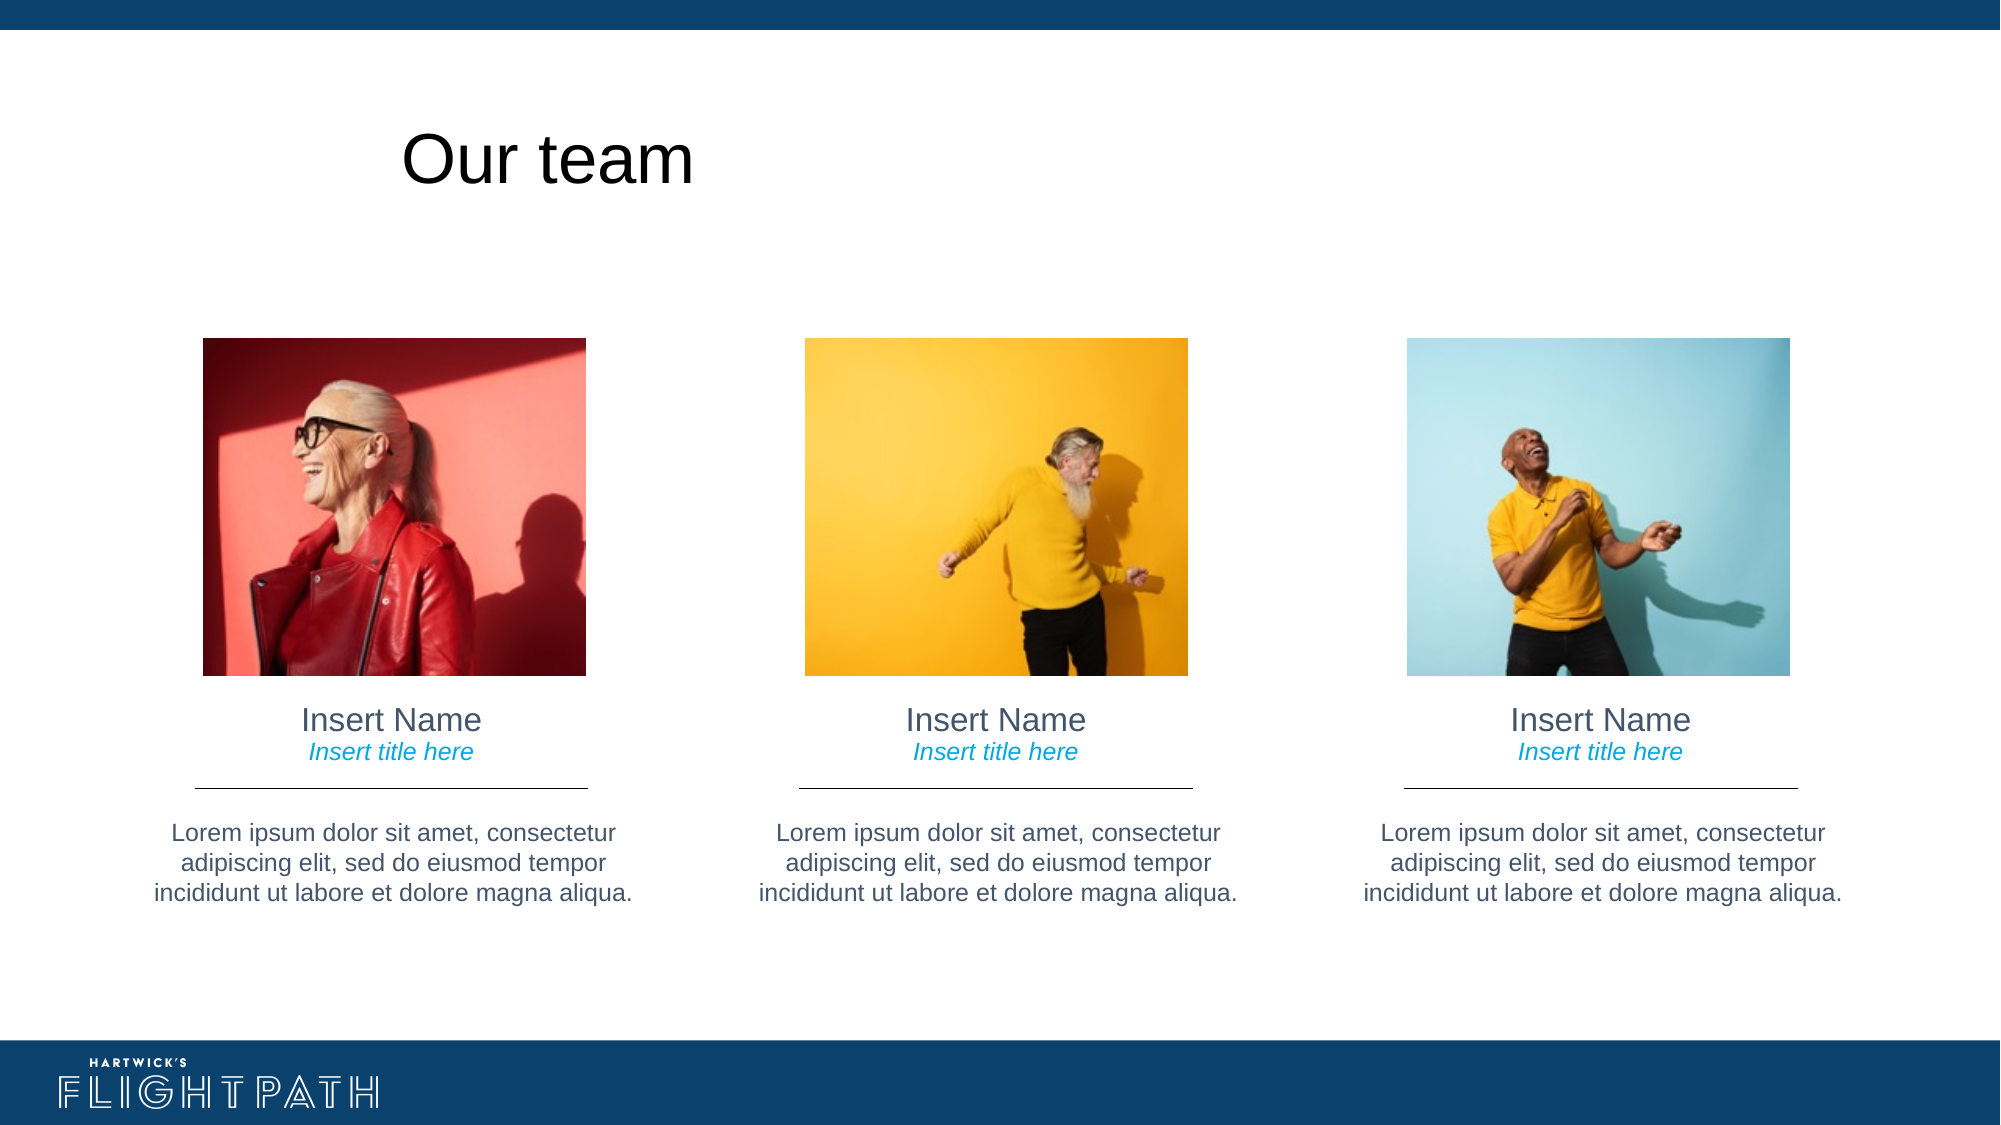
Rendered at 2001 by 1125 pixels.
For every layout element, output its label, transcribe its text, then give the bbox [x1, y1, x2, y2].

list Insert Name [724, 698, 1269, 731]
list Insert title here [119, 731, 664, 767]
list Insert Name [1328, 698, 1874, 731]
list Lorem ipsum dolor sit amet, consectetur adipiscing elit, sed do eiusmod tempor incididunt ut labore et dolore magna aliqua. [119, 809, 670, 1054]
list Insert title here [724, 731, 1269, 767]
picture [202, 338, 586, 676]
picture [59, 1058, 378, 1109]
list Lorem ipsum dolor sit amet, consectetur adipiscing elit, sed do eiusmod tempor incididunt ut labore et dolore magna aliqua. [1328, 809, 1879, 1054]
list Lorem ipsum dolor sit amet, consectetur adipiscing elit, sed do eiusmod tempor incididunt ut labore et dolore magna aliqua. [724, 809, 1274, 1054]
picture [1407, 338, 1790, 676]
title Our team [386, 115, 1879, 237]
list Insert Name [119, 698, 664, 731]
picture [805, 338, 1188, 676]
list Insert title here [1328, 731, 1874, 767]
